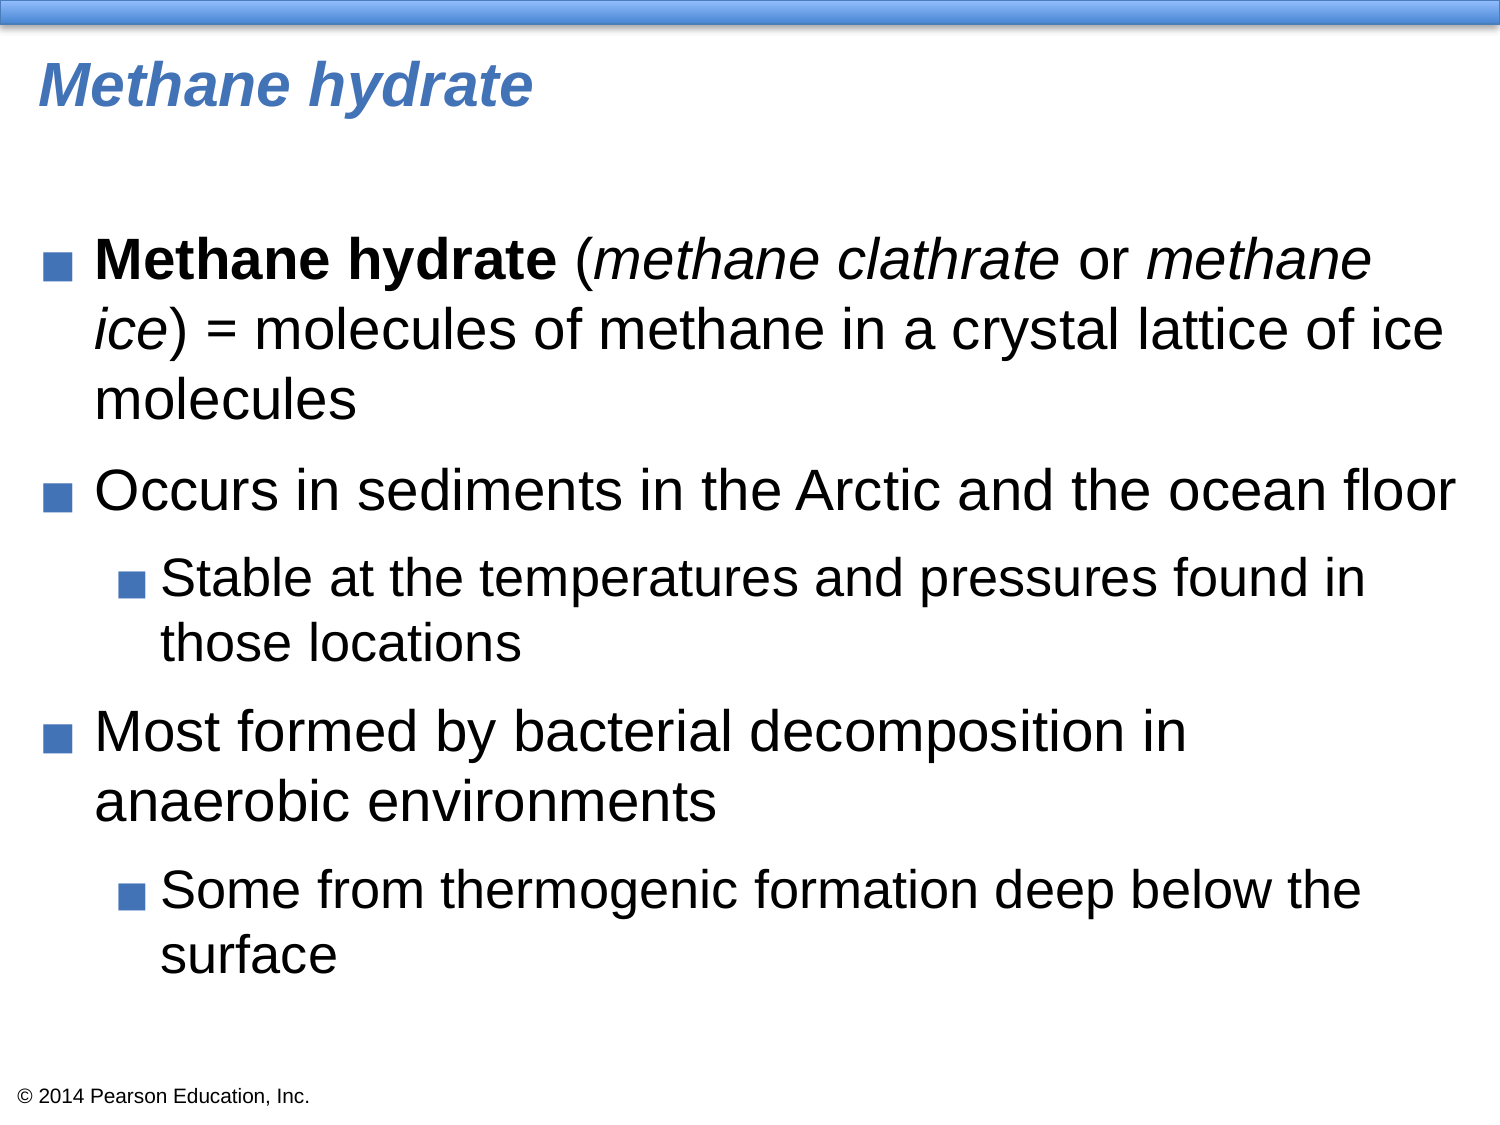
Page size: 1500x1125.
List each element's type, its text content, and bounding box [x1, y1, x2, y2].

list Methane hydrate (methane clathrate or methane ice) = molecules of methane in a crystal lattice of ice molecules Occurs in sediments in the Arctic and the ocean floor Stable at the temperatures and pressures found in those locations Most formed by bacterial decomposition in anaerobic environments Some from thermogenic formation deep below the surface [23, 213, 1476, 1005]
title Methane hydrate [23, 36, 1476, 213]
